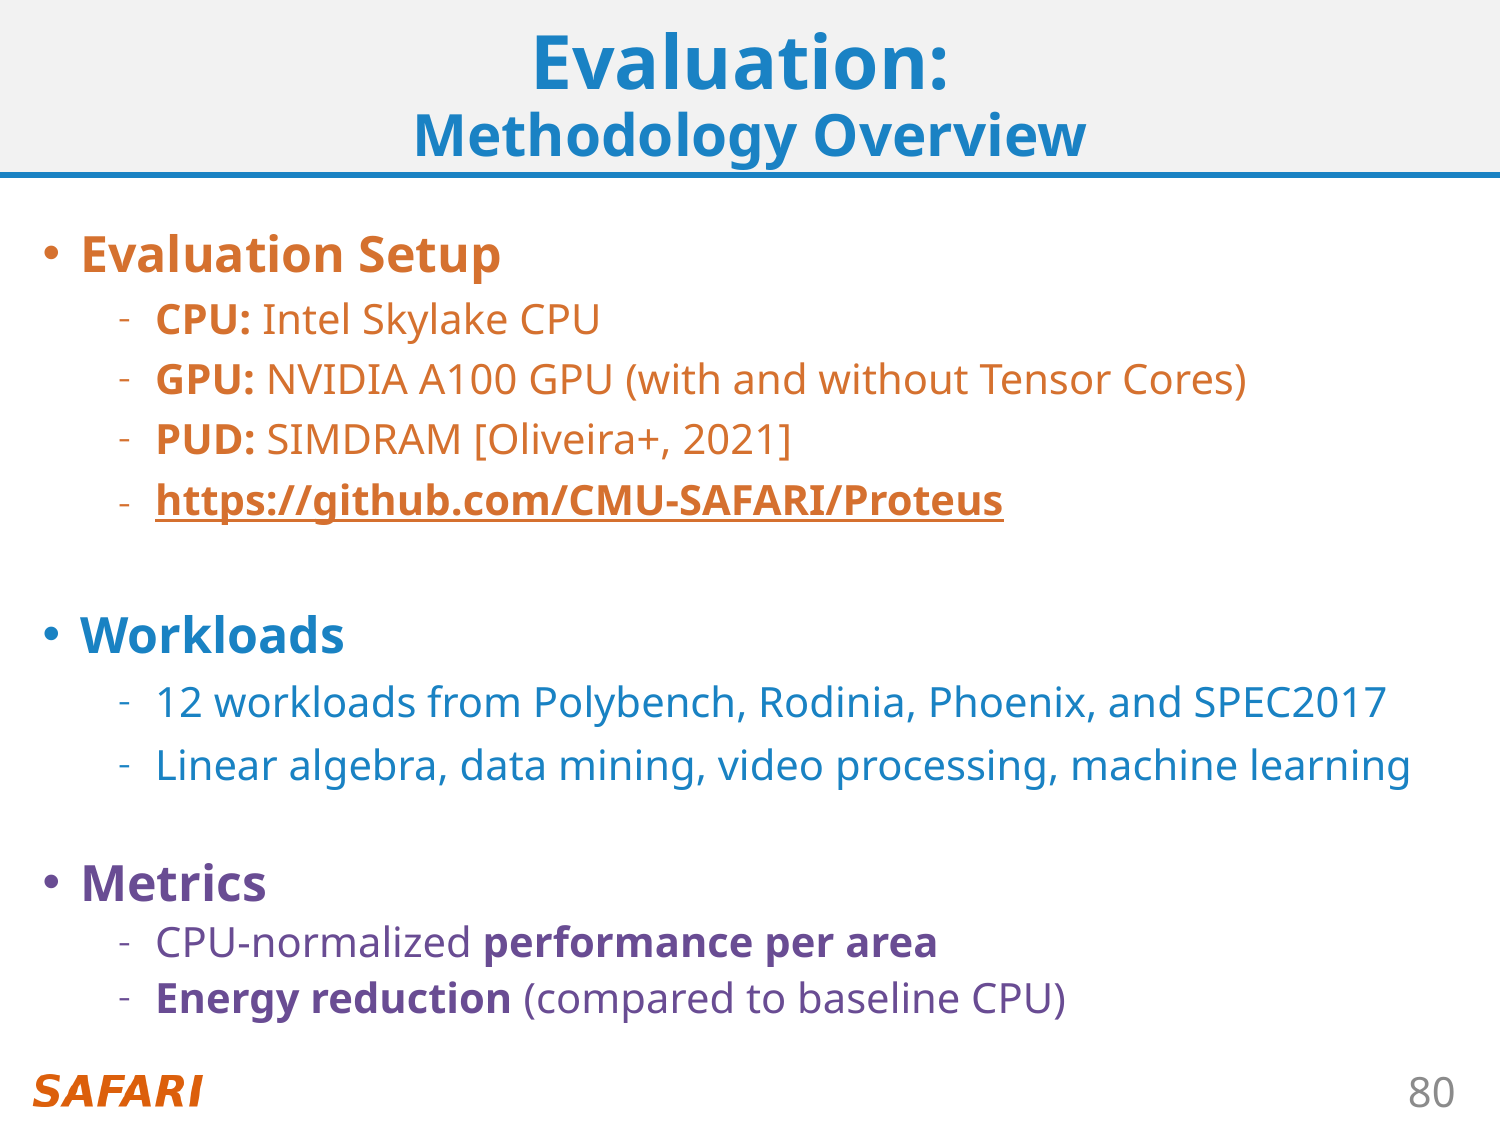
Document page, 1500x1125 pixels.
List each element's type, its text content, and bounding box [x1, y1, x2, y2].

picture [31, 1065, 209, 1117]
list Evaluation Setup CPU: Intel Skylake CPU GPU: NVIDIA A100 GPU (with and without Tensor Cores) PUD: SIMDRAM [Oliveira+, 2021] https://github.com/CMU-SAFARI/Proteus Workloads 12 workloads from Polybench, Rodinia, Phoenix, and SPEC2017 Linear algebra, data mining, video processing, machine learning Metrics CPU-normalized performance per area Energy reduction (compared to baseline CPU) [27, 190, 1487, 1052]
title Evaluation: Methodology Overview [0, 20, 1500, 173]
